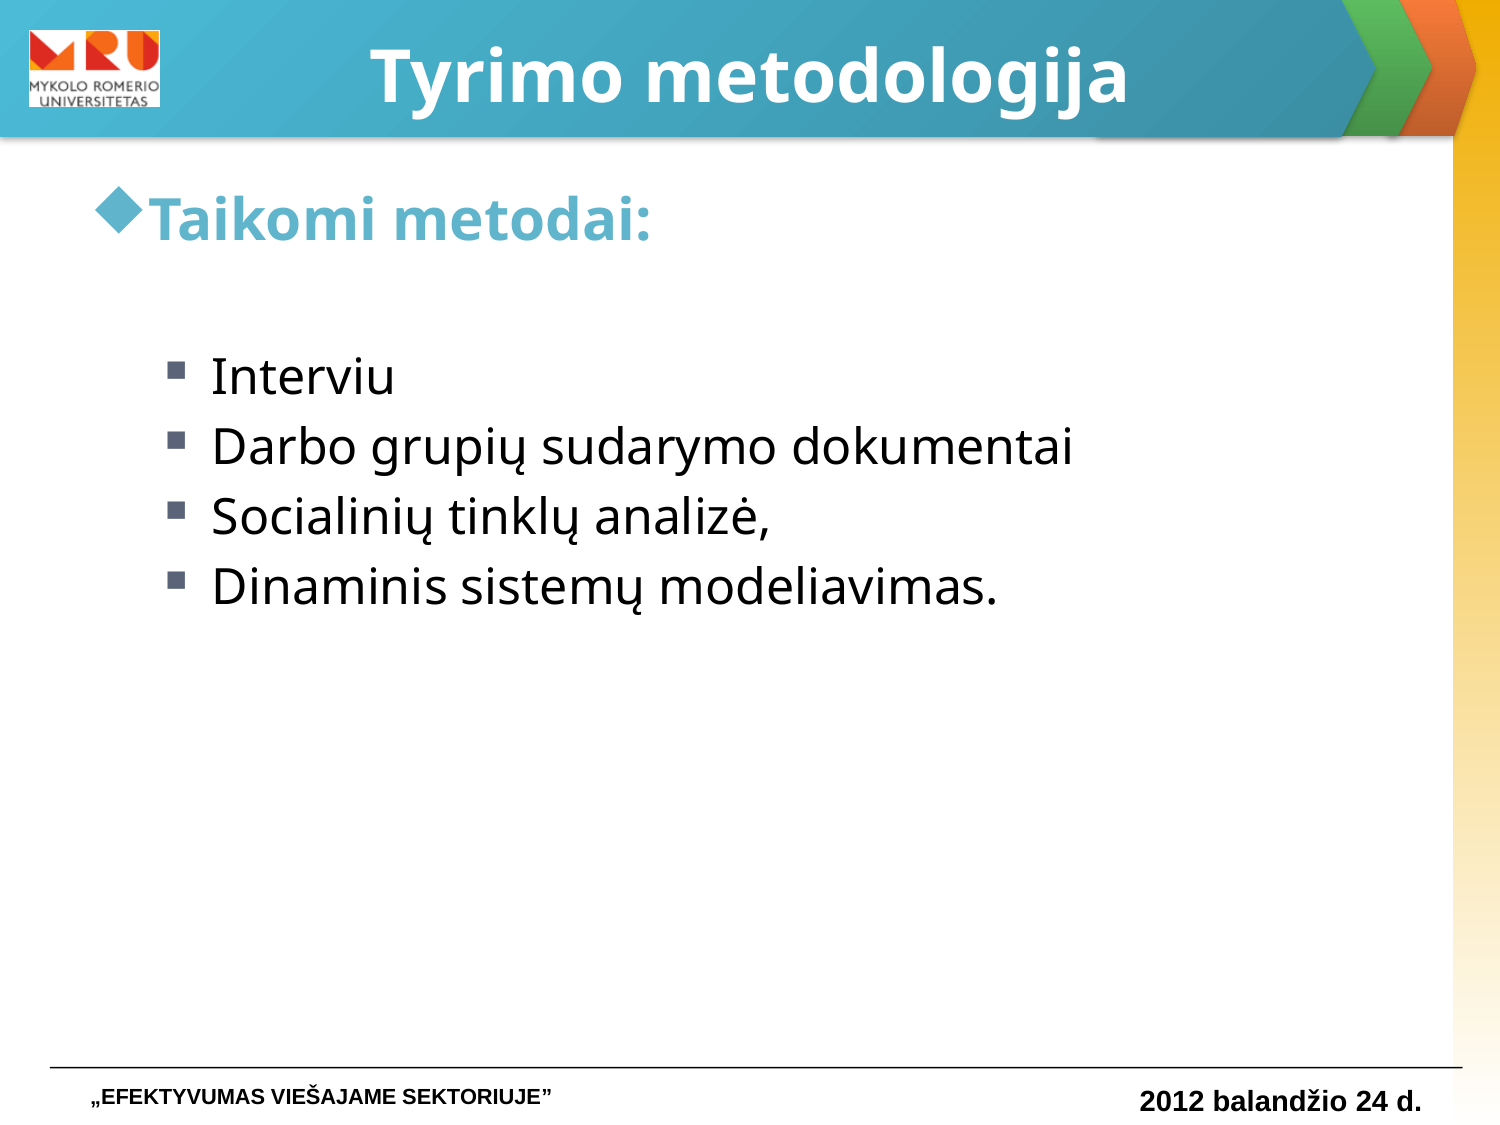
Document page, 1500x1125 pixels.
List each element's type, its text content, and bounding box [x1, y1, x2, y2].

list Taikomi metodai: Interviu Darbo grupių sudarymo dokumentai Socialinių tinklų analizė, Dinaminis sistemų modeliavimas. [74, 174, 1426, 1006]
title Tyrimo metodologija [74, 21, 1426, 126]
picture [29, 30, 74, 107]
footer 2012 balandžio 24 d. [1104, 1074, 1438, 1125]
slide_number „EFEKTYVUMAS VIEŠAJAME SEKTORIUJE” [74, 1074, 975, 1125]
